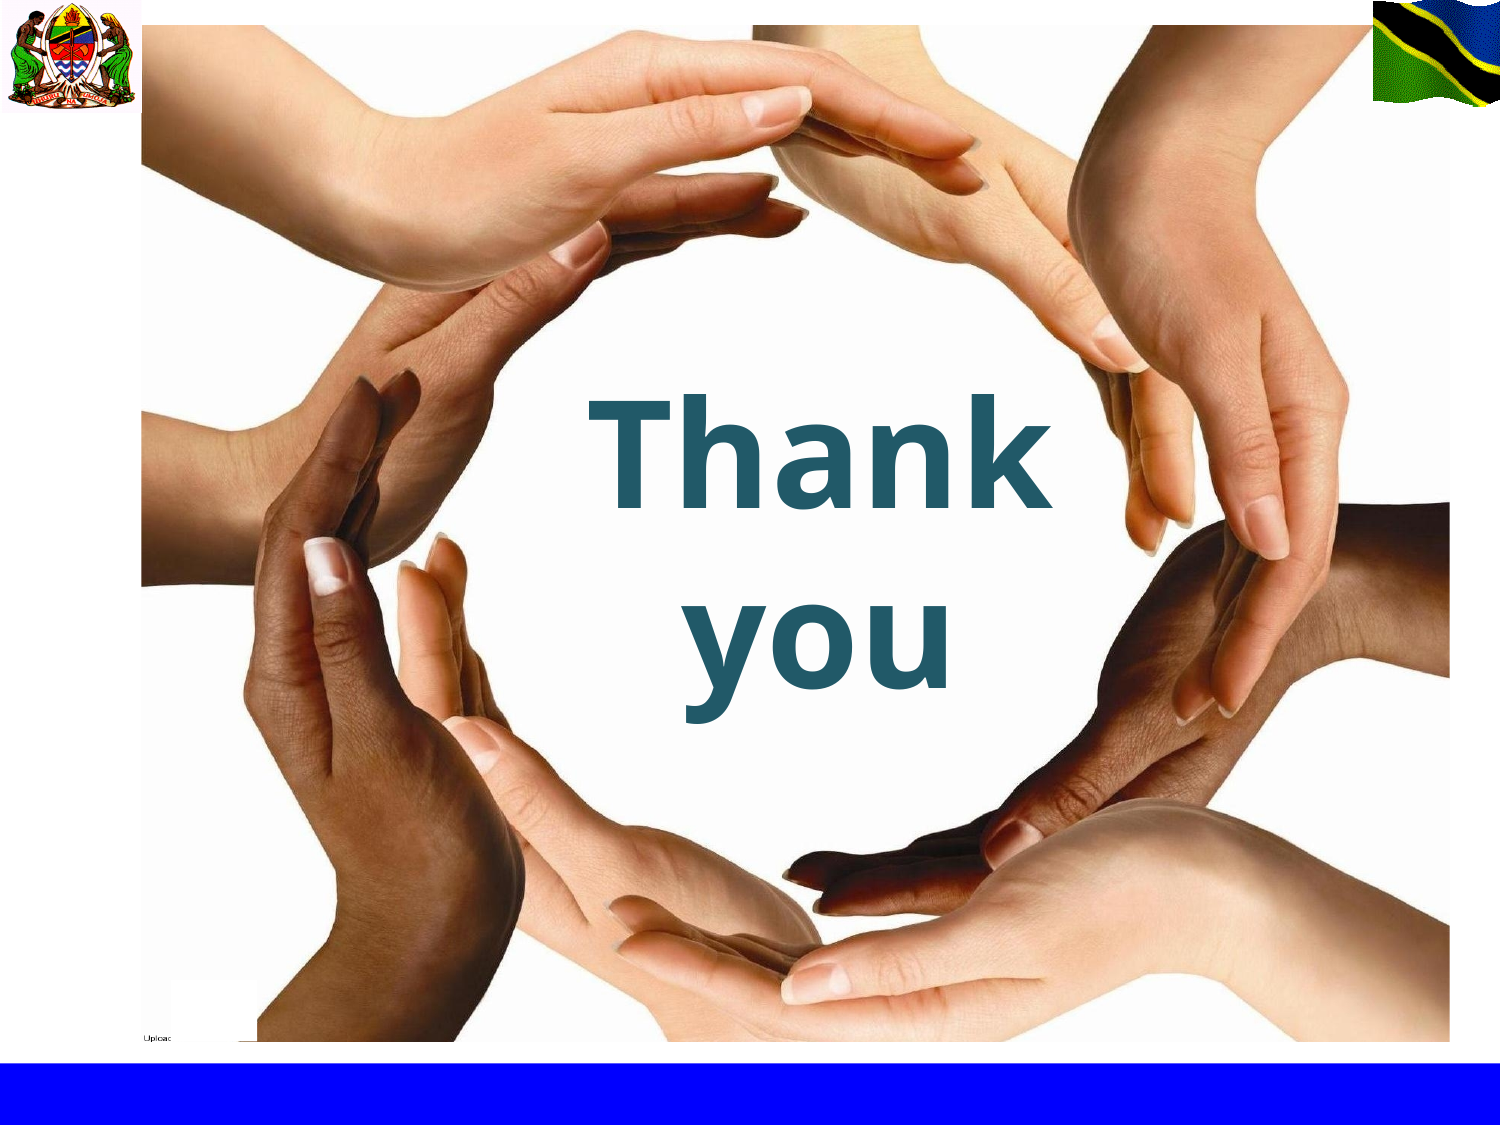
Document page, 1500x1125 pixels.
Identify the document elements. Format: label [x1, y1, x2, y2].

picture [0, 0, 1500, 1042]
text_box [0, 1063, 1500, 1125]
